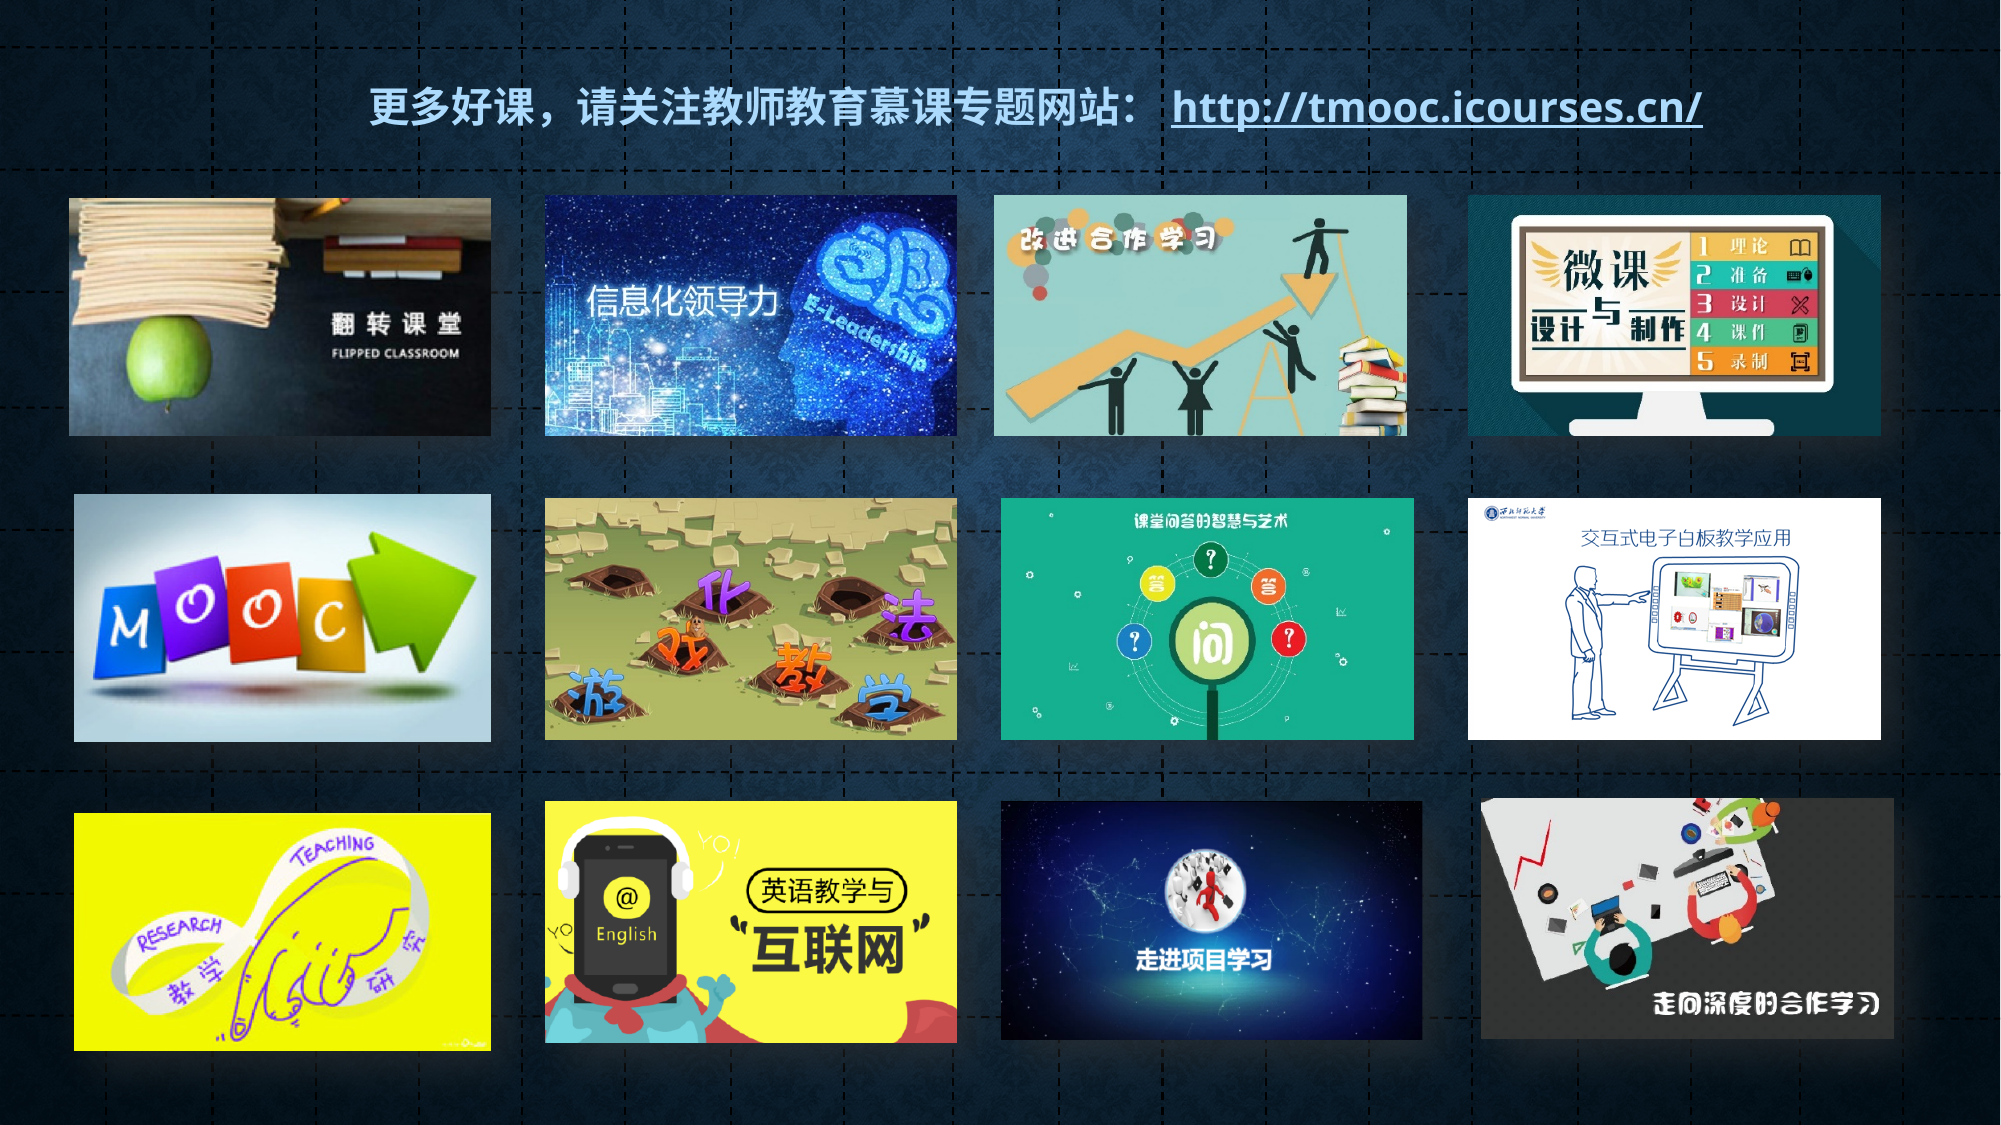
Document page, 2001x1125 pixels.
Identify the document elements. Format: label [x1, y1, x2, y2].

picture [68, 197, 492, 437]
picture [73, 812, 492, 1052]
text_box [320, 73, 1894, 1044]
picture [73, 493, 492, 743]
